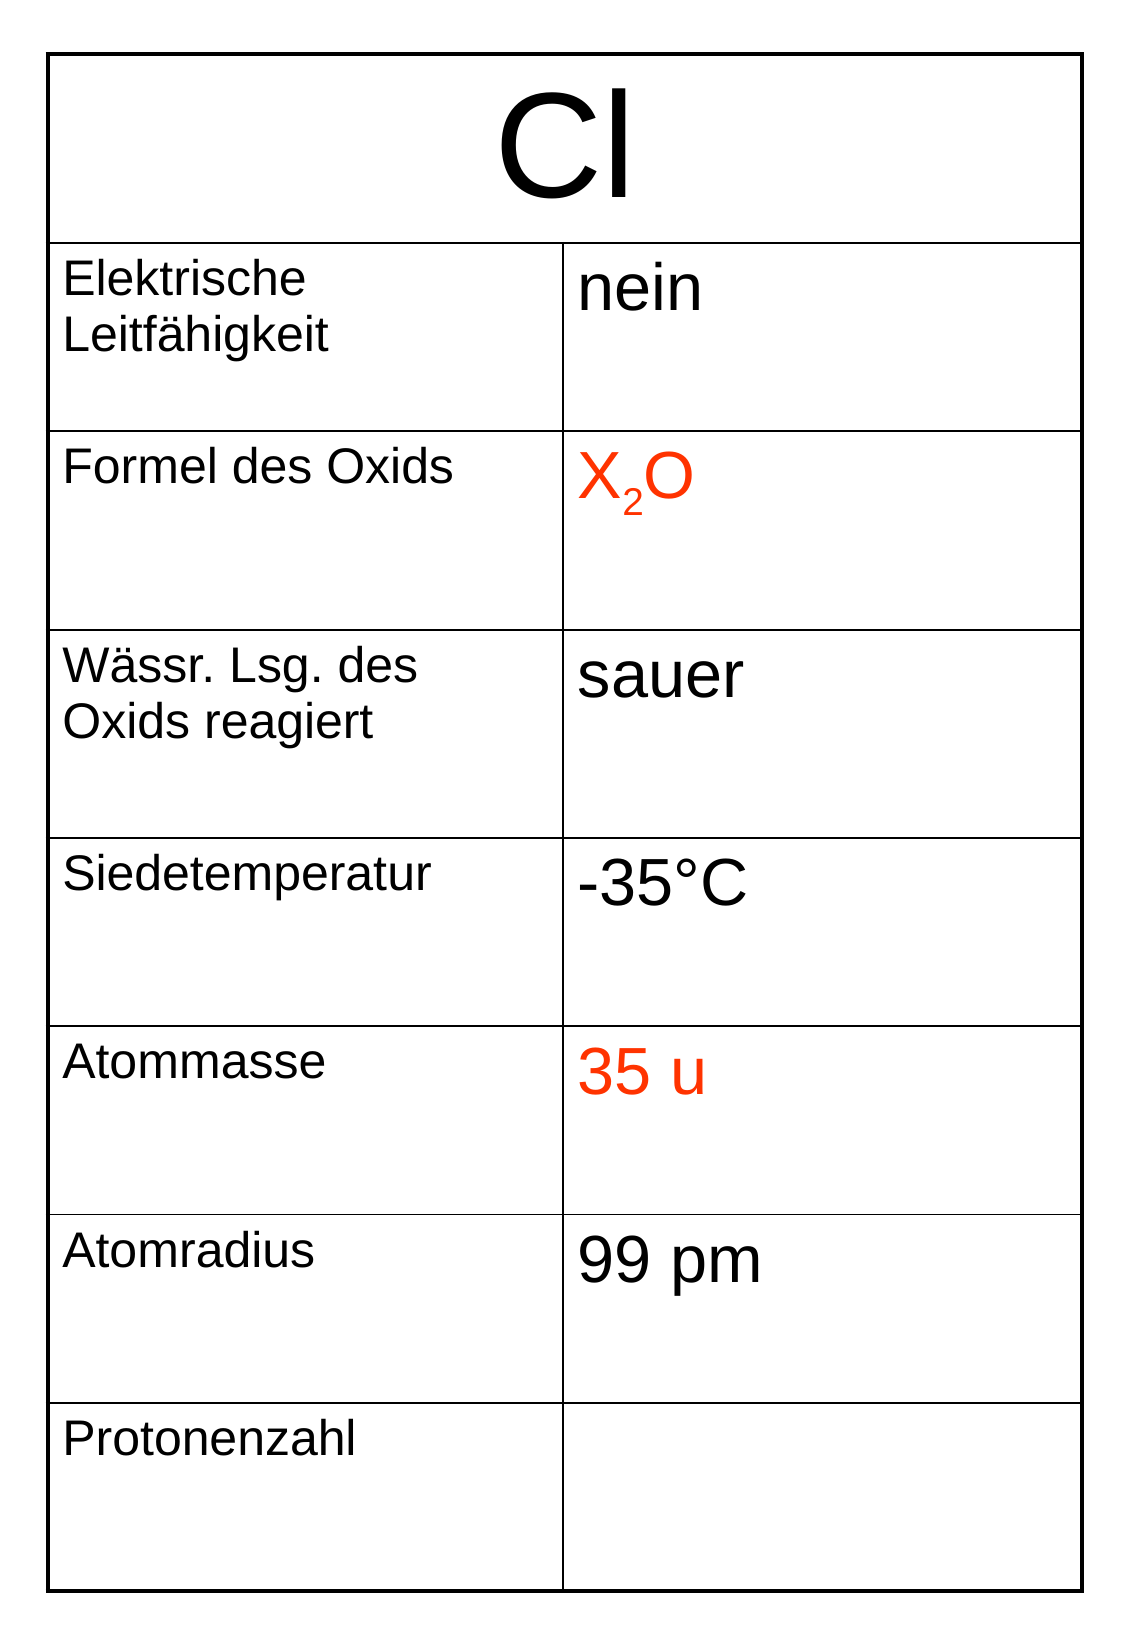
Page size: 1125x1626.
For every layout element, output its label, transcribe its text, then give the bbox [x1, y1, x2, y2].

table_cell [564, 1404, 1080, 1589]
table_cell -35°C [564, 839, 1080, 1025]
table_header Cl [50, 56, 1080, 242]
table_cell 99 pm [564, 1215, 1080, 1402]
table_cell Protonenzahl [50, 1404, 562, 1589]
table_cell Atomradius [50, 1215, 562, 1402]
table_cell X2O [564, 432, 1080, 629]
table_cell Wässr. Lsg. des Oxids reagiert [50, 631, 562, 837]
table_cell Elektrische Leitfähigkeit [50, 244, 562, 430]
table_cell 35 u [564, 1027, 1080, 1214]
table_cell sauer [564, 631, 1080, 837]
table_cell Siedetemperatur [50, 839, 562, 1025]
table_cell Formel des Oxids [50, 432, 562, 629]
table_cell nein [564, 244, 1080, 430]
table_cell Atommasse [50, 1027, 562, 1214]
